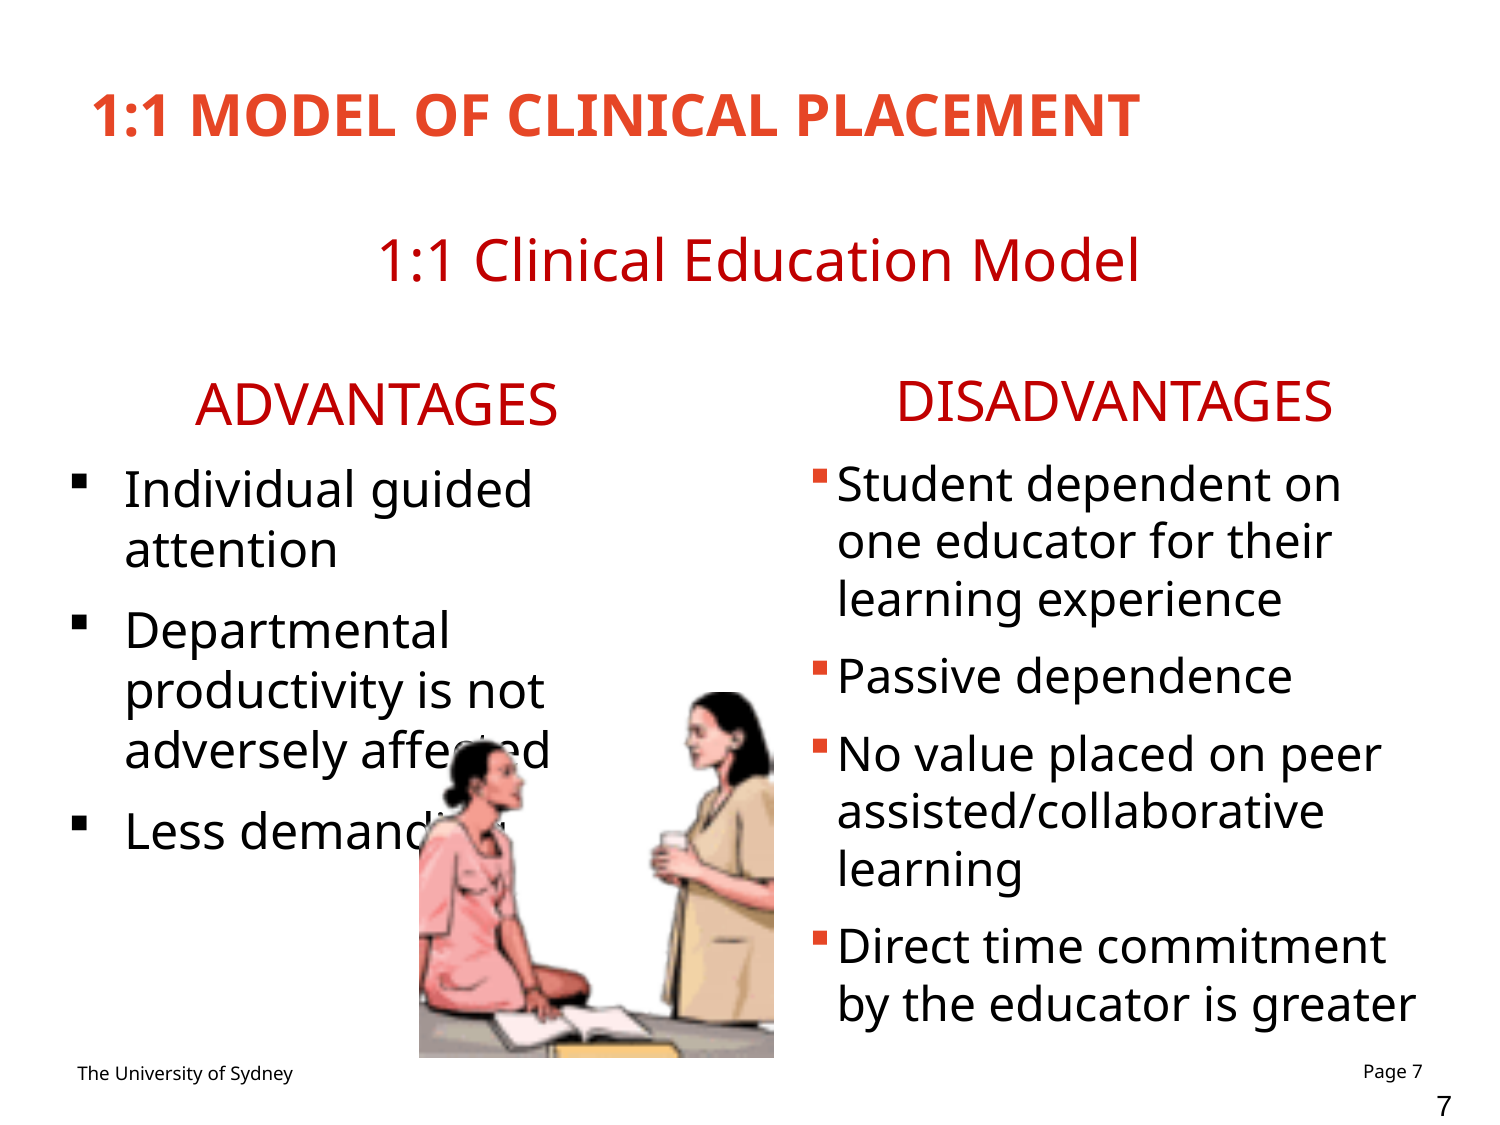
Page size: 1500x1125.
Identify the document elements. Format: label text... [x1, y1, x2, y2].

text_box DISADVANTAGES Student dependent on one educator for their learning experience Passive dependence No value placed on peer assisted/collaborative learning Direct time commitment by the educator is greater [809, 290, 1436, 1059]
list 1:1 Clinical Education Model [41, 234, 1463, 315]
list ADVANTAGES Individual guided attention Departmental productivity is not adversely affected Less demanding [52, 315, 703, 941]
slide_number 7 [1421, 1080, 1463, 1116]
picture [418, 692, 774, 1059]
title 1:1 MODEL OF CLINICAL PLACEMENT [75, 19, 1425, 207]
